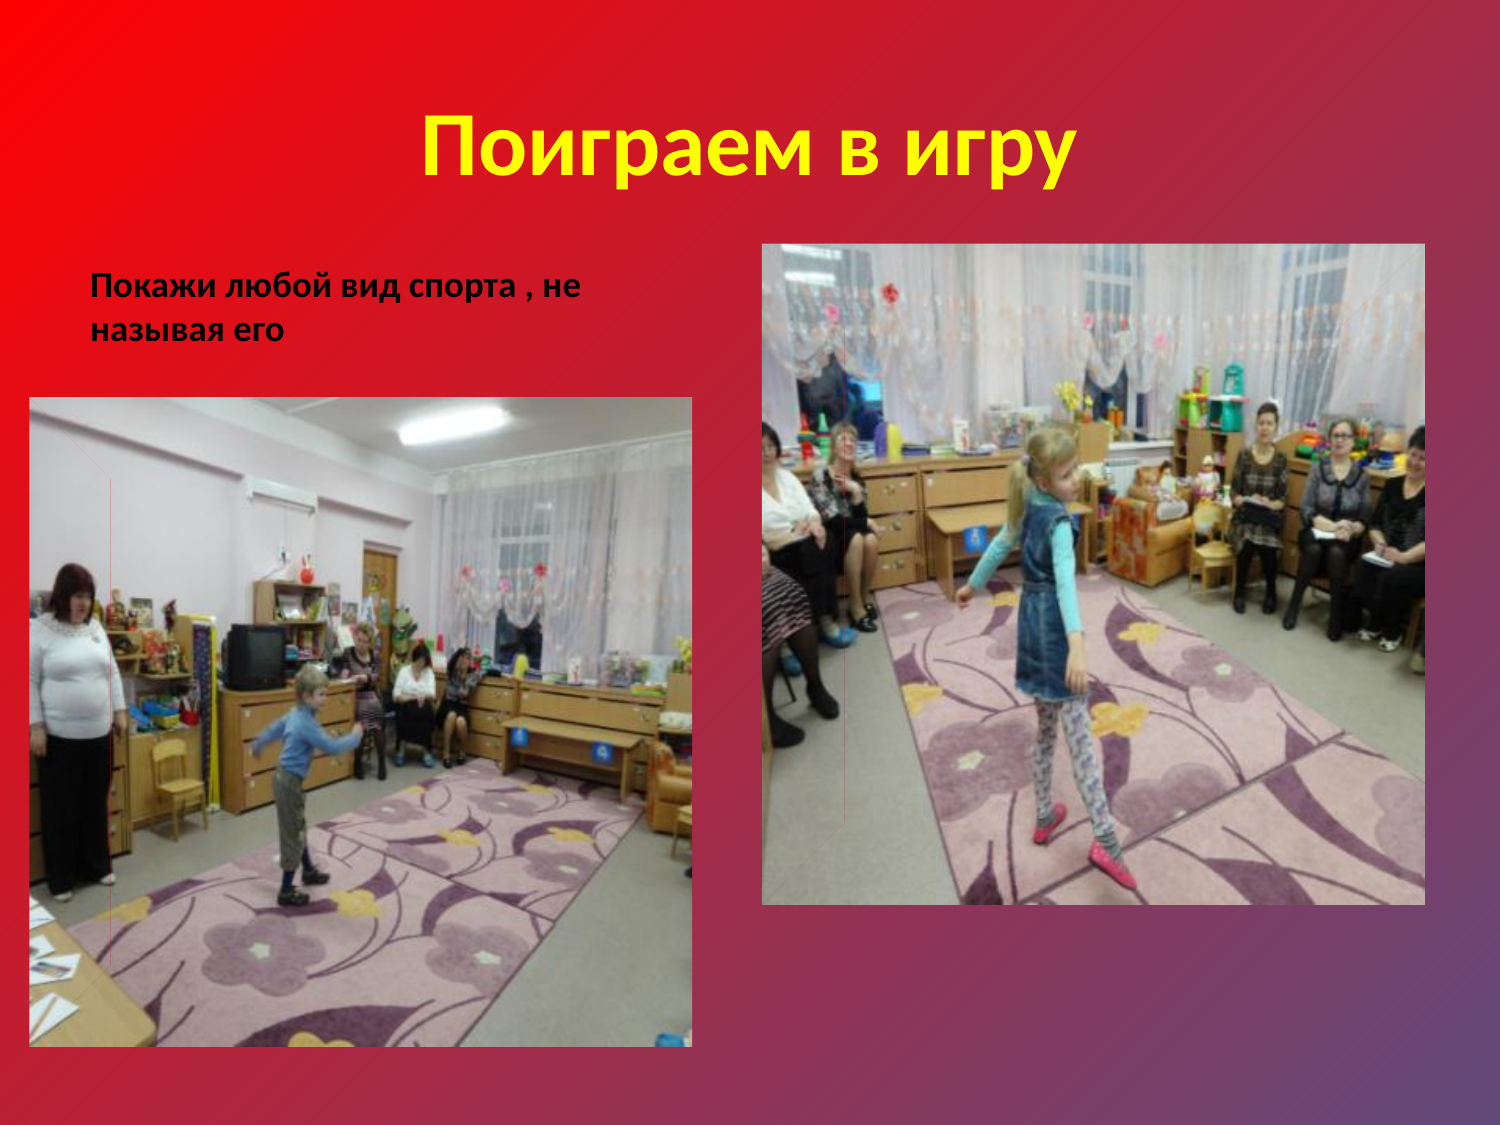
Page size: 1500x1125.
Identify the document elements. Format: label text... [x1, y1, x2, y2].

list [761, 243, 1426, 906]
list Покажи любой вид спорта , не называя его [75, 251, 738, 357]
title Поиграем в игру [75, 45, 1425, 233]
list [29, 396, 693, 1048]
